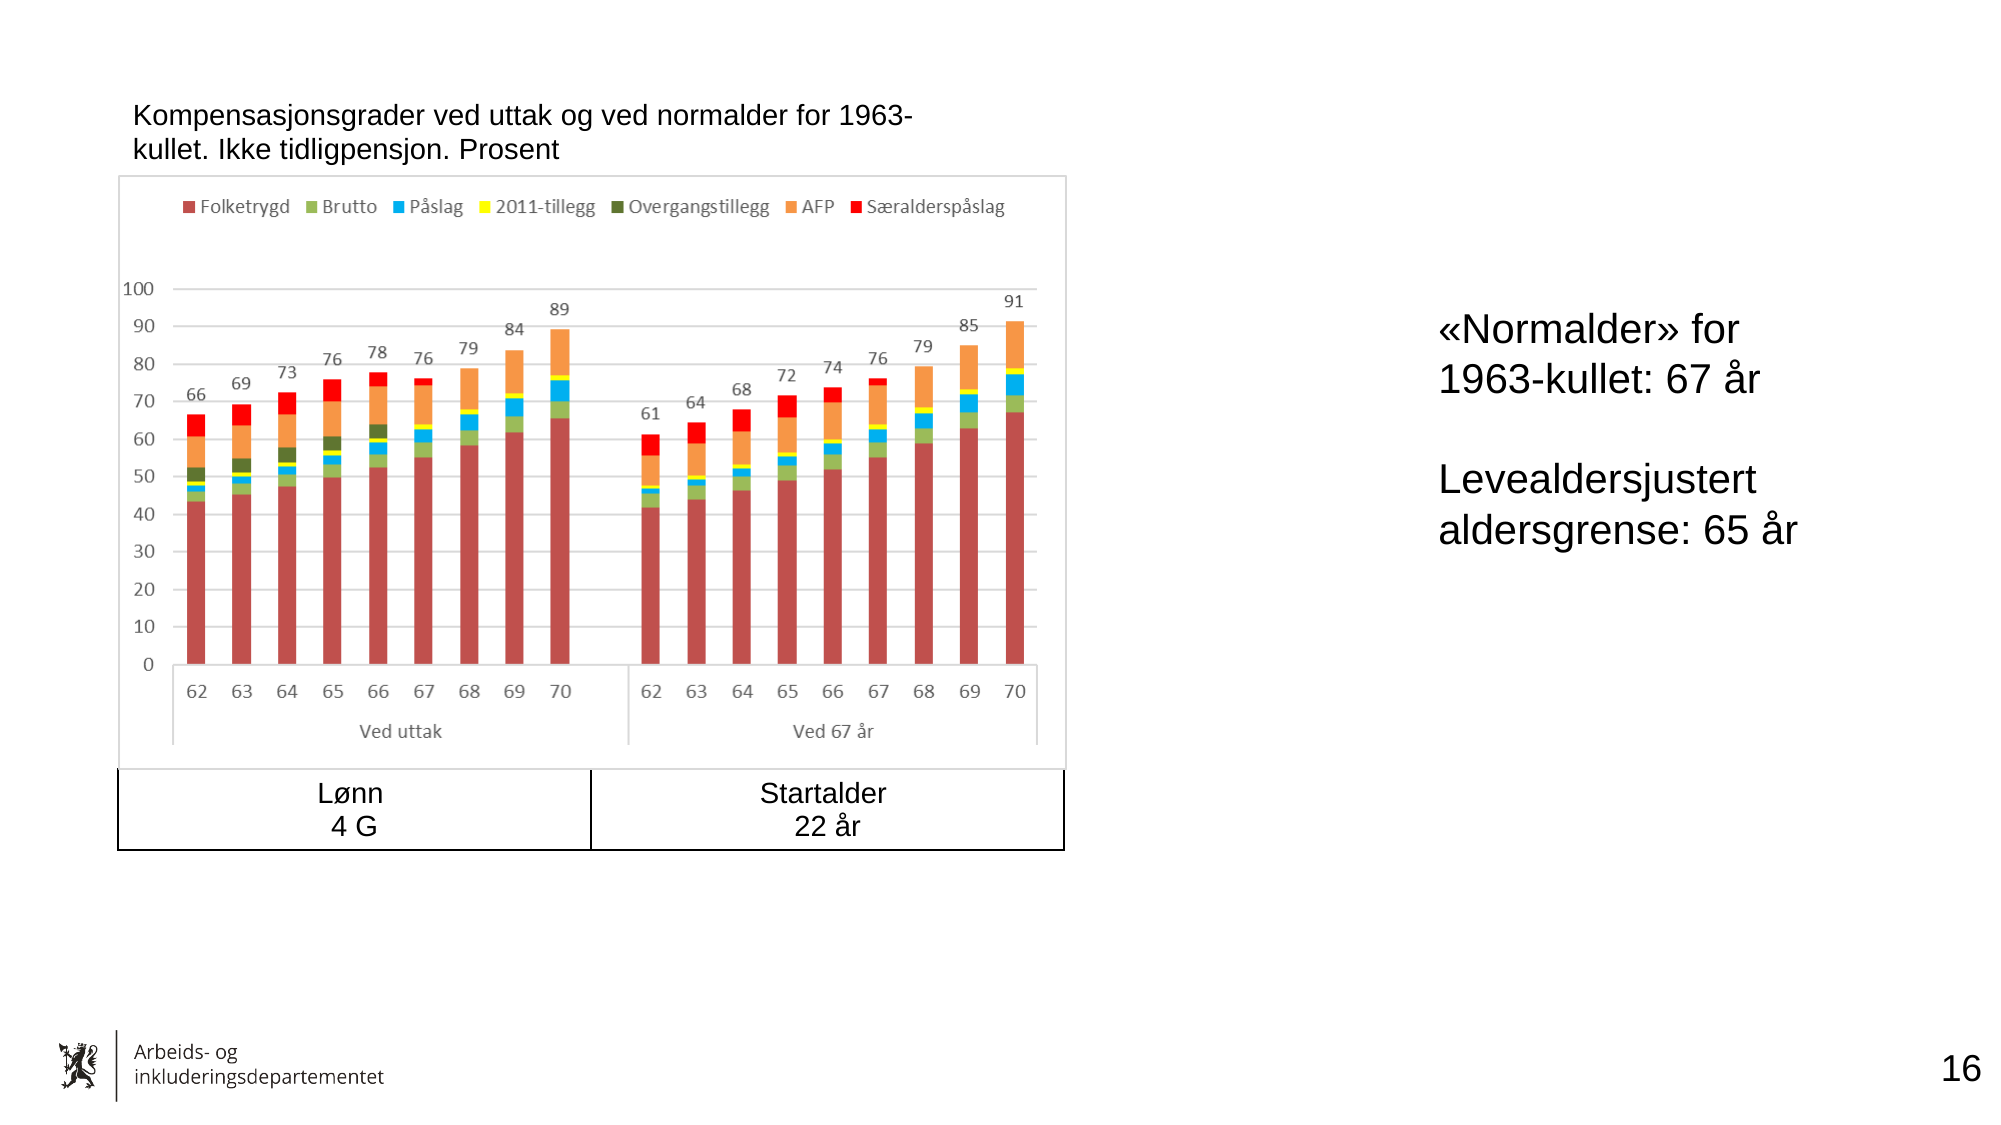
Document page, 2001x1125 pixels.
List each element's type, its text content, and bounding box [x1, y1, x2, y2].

table_header Startalder 22 år [592, 770, 1063, 849]
text_box «Normalder» for 1963-kullet: 67 år Levealdersjustert aldersgrense: 65 år [1423, 294, 1828, 560]
picture [59, 1030, 384, 1102]
slide_number 16 [1926, 1036, 2000, 1096]
text_box Kompensasjonsgrader ved uttak og ved normalder for 1963-kullet. Ikke tidligpensjon. Prosent [118, 88, 1004, 174]
table_header Lønn 4 G [119, 770, 590, 849]
picture [118, 175, 1067, 770]
